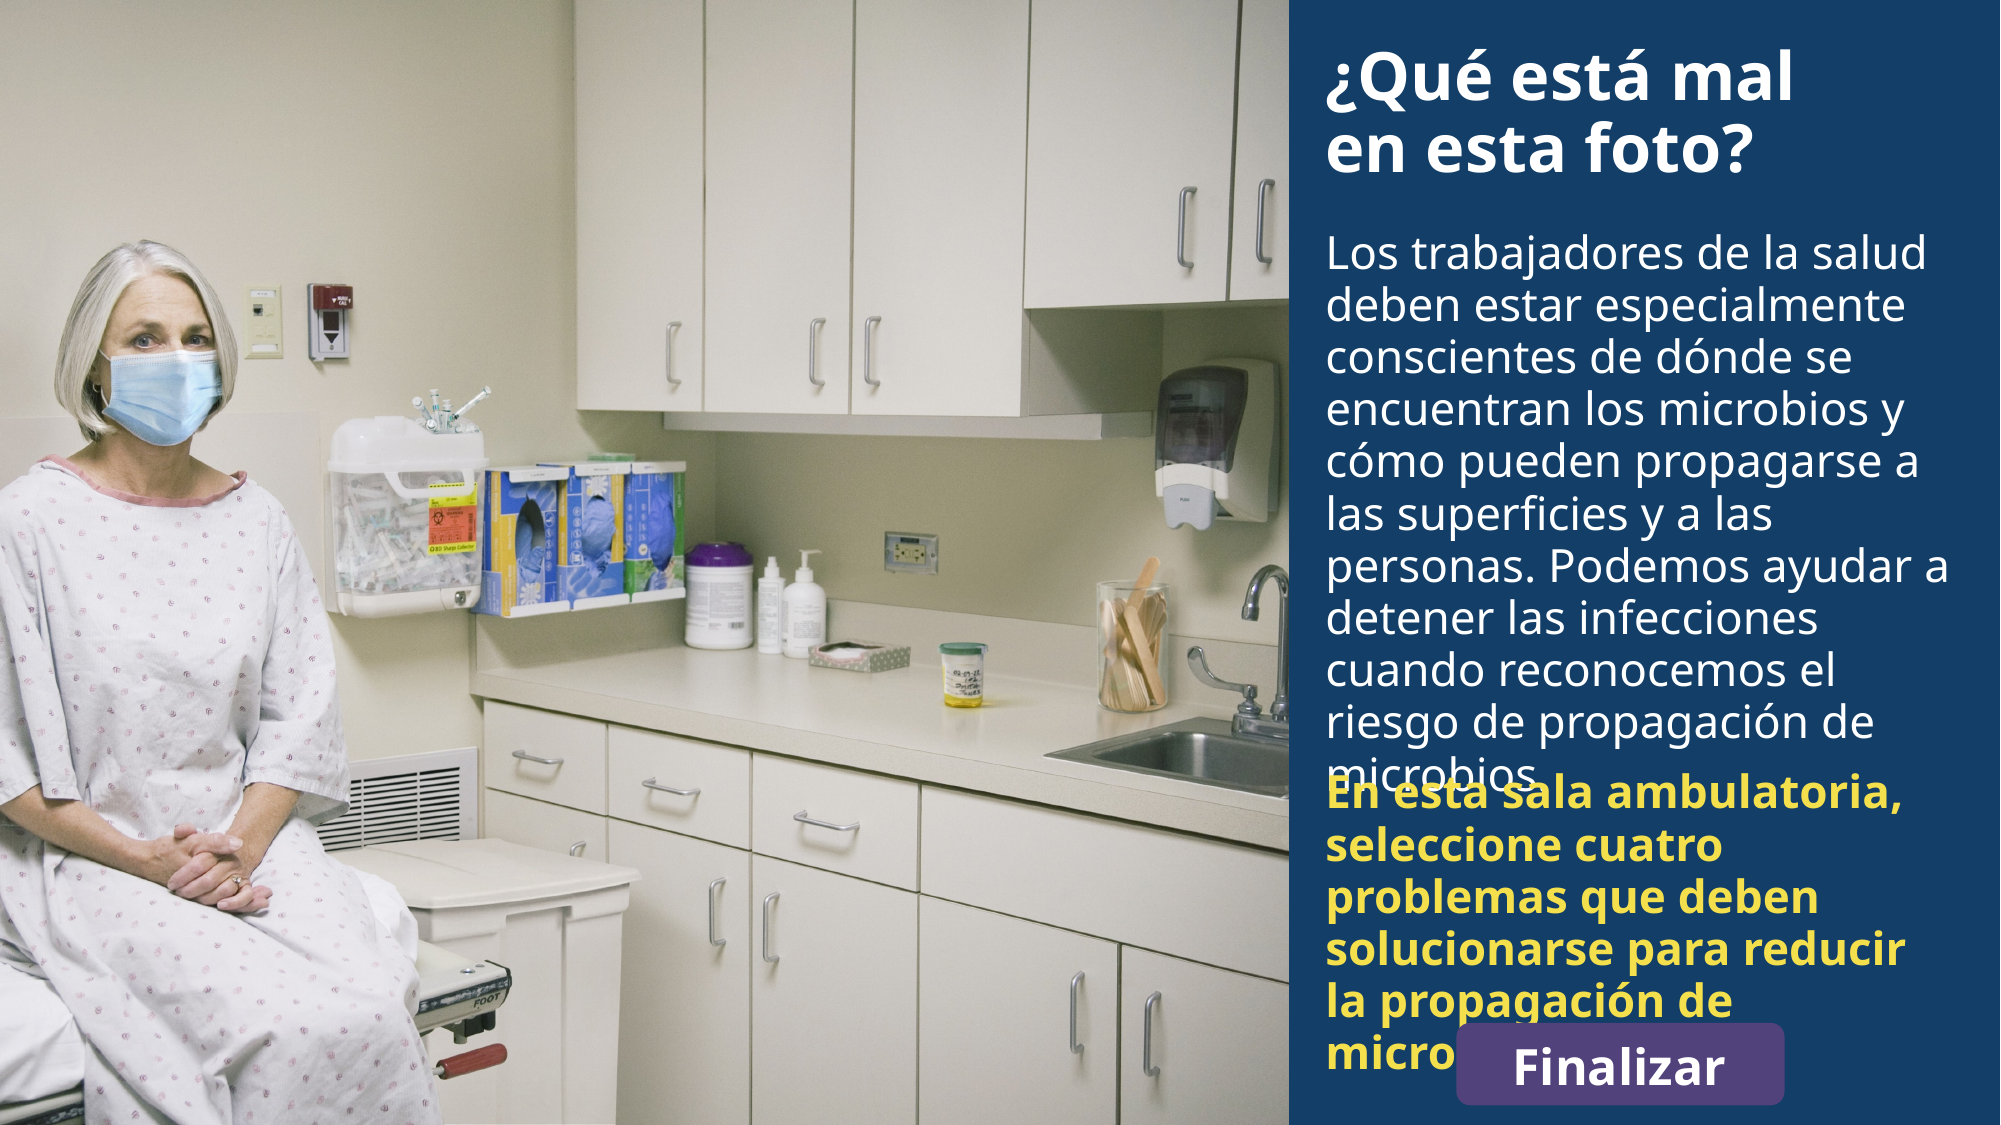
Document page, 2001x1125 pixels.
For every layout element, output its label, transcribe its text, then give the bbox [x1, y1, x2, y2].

text_box [1087, 560, 1284, 855]
list En esta sala ambulatoria, seleccione cuatro problemas que deben solucionarse para reducir la propagación de microbios. [1310, 759, 1969, 1006]
text_box [1458, 1021, 1786, 1102]
title ¿Qué está mal en esta foto? [1310, 35, 1920, 219]
text_box [865, 498, 1032, 741]
subtitle Los trabajadores de la salud deben estar especialmente conscientes de dónde se encuentran los microbios y cómo pueden propagarse a las superficies y a las personas. Podemos ayudar a detener las infecciones cuando reconocemos el riesgo de propagación de microbios. [1310, 219, 1969, 694]
text_box [294, 351, 565, 646]
text_box Finalizar [1457, 1028, 1782, 1109]
picture [0, 0, 1289, 1125]
text_box [233, 711, 668, 1006]
